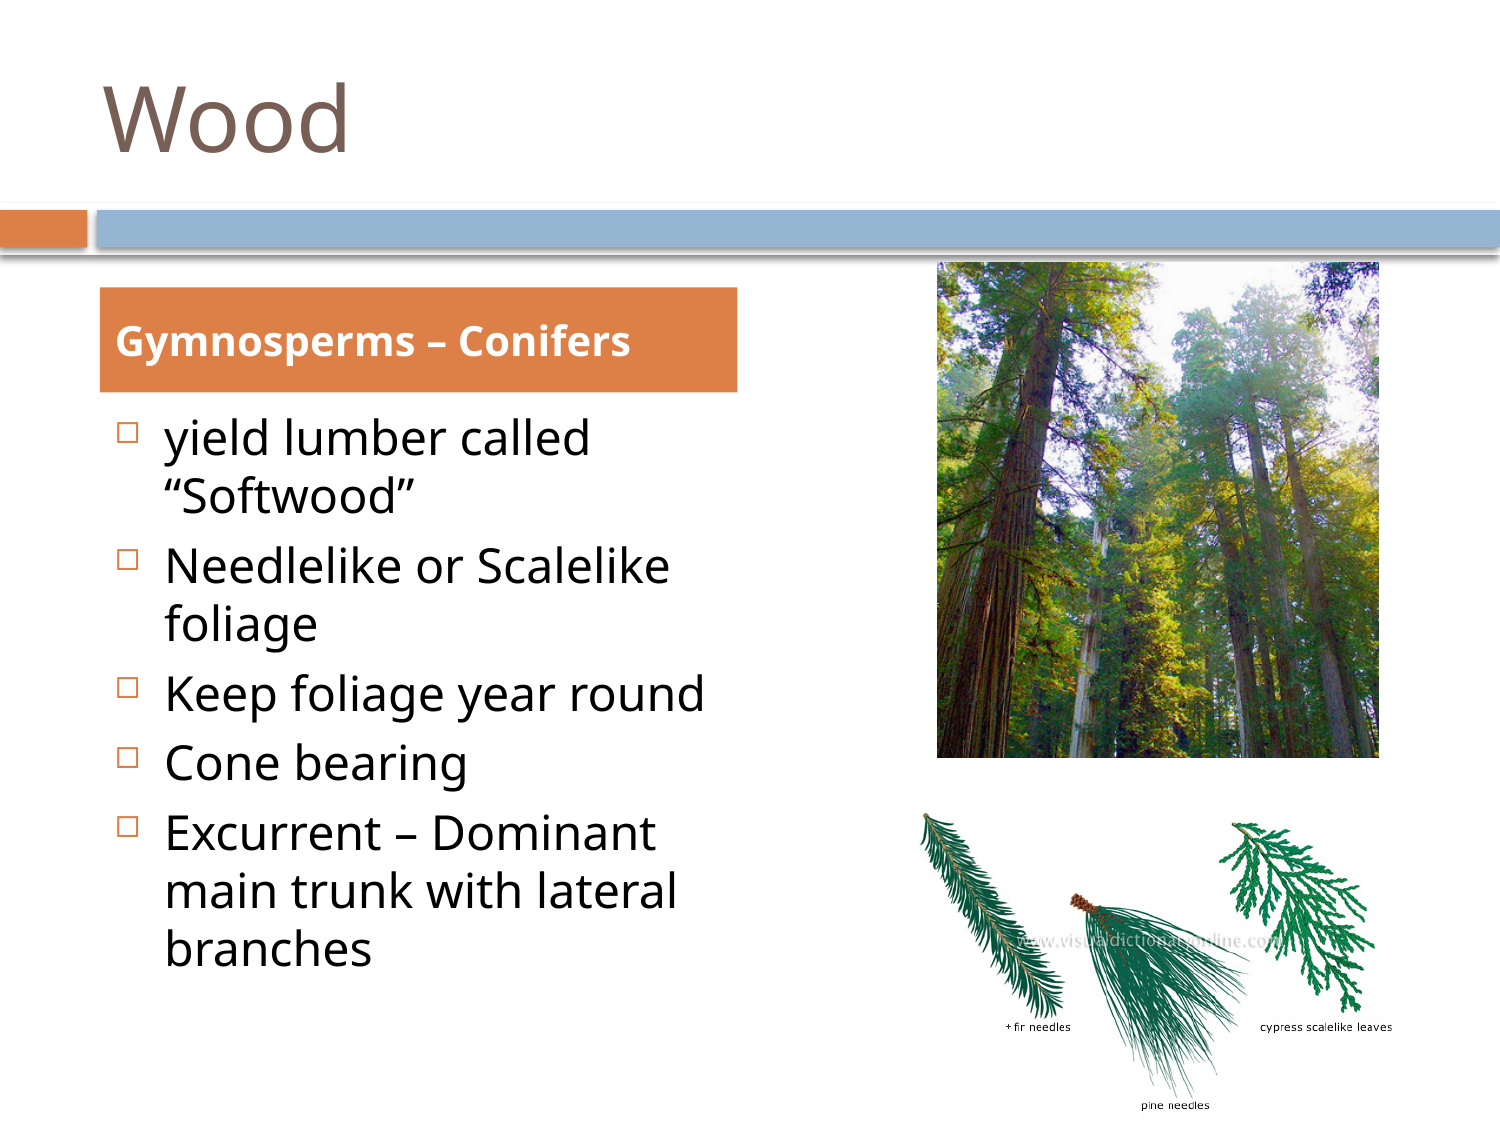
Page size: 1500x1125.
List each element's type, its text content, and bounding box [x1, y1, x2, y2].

list yield lumber called “Softwood” Needlelike or Scalelike foliage Keep foliage year round Cone bearing Excurrent – Dominant main trunk with lateral branches [99, 399, 738, 988]
picture [887, 758, 1413, 1125]
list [937, 262, 1379, 757]
title Wood [87, 44, 1425, 188]
list Gymnosperms – Conifers [99, 287, 738, 393]
